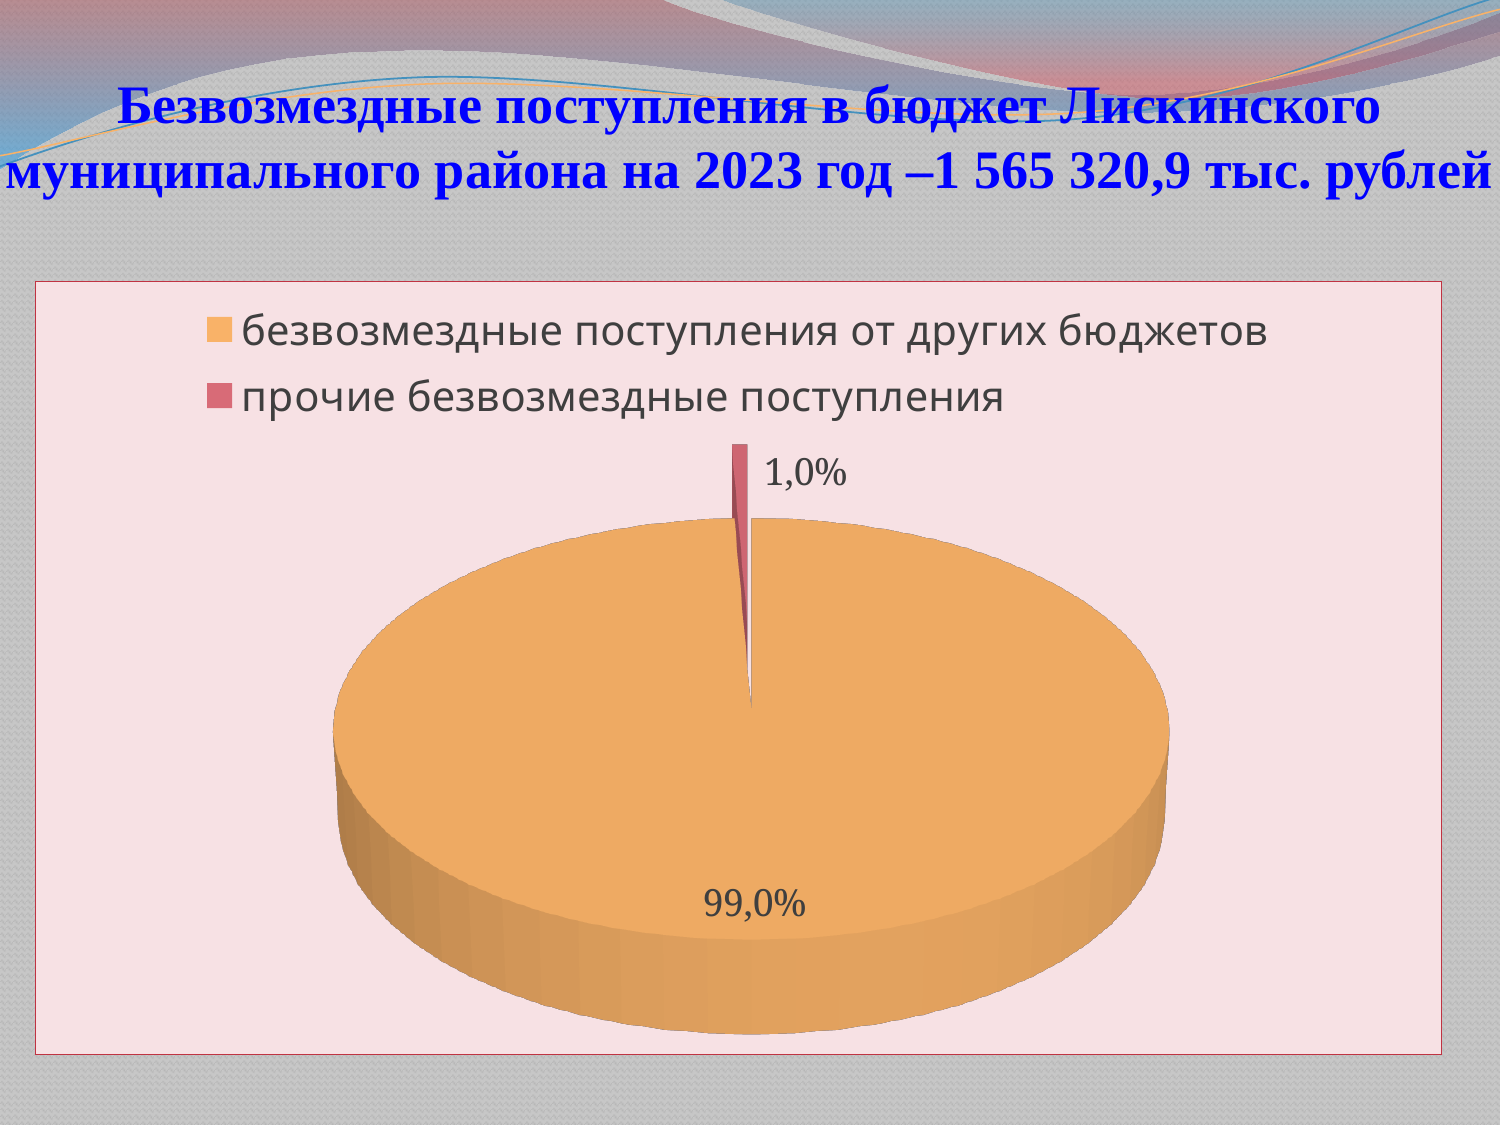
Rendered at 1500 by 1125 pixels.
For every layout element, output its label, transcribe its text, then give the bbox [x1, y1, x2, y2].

title Безвозмездные поступления в бюджет Лискинского муниципального района на 2023 год –1 565 320,9 тыс. рублей [0, 35, 1500, 200]
chart [34, 280, 1442, 1055]
